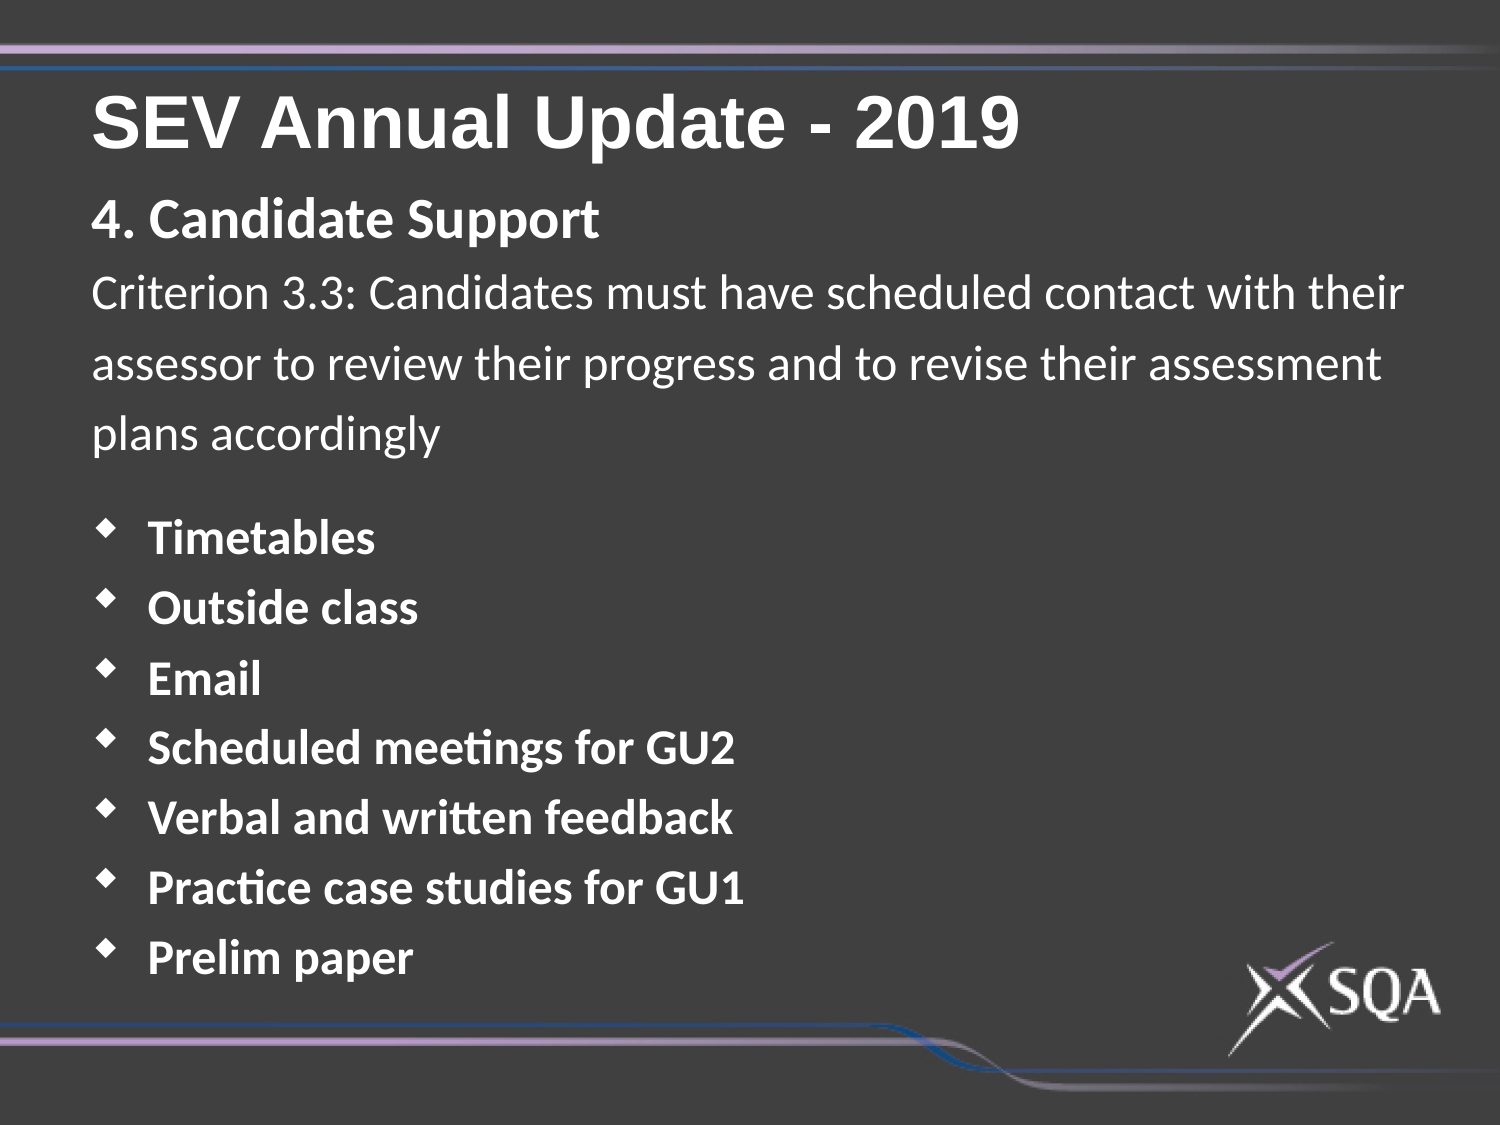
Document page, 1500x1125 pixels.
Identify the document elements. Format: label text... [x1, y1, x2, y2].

text_box 4. Candidate Support Criterion 3.3: Candidates must have scheduled contact with their assessor to review their progress and to revise their assessment plans accordingly Timetables Outside class Email Scheduled meetings for GU2 Verbal and written feedback Practice case studies for GU1 Prelim paper [76, 172, 1459, 929]
picture [0, 0, 1500, 1125]
text_box SEV Annual Update - 2019 [76, 66, 1427, 172]
